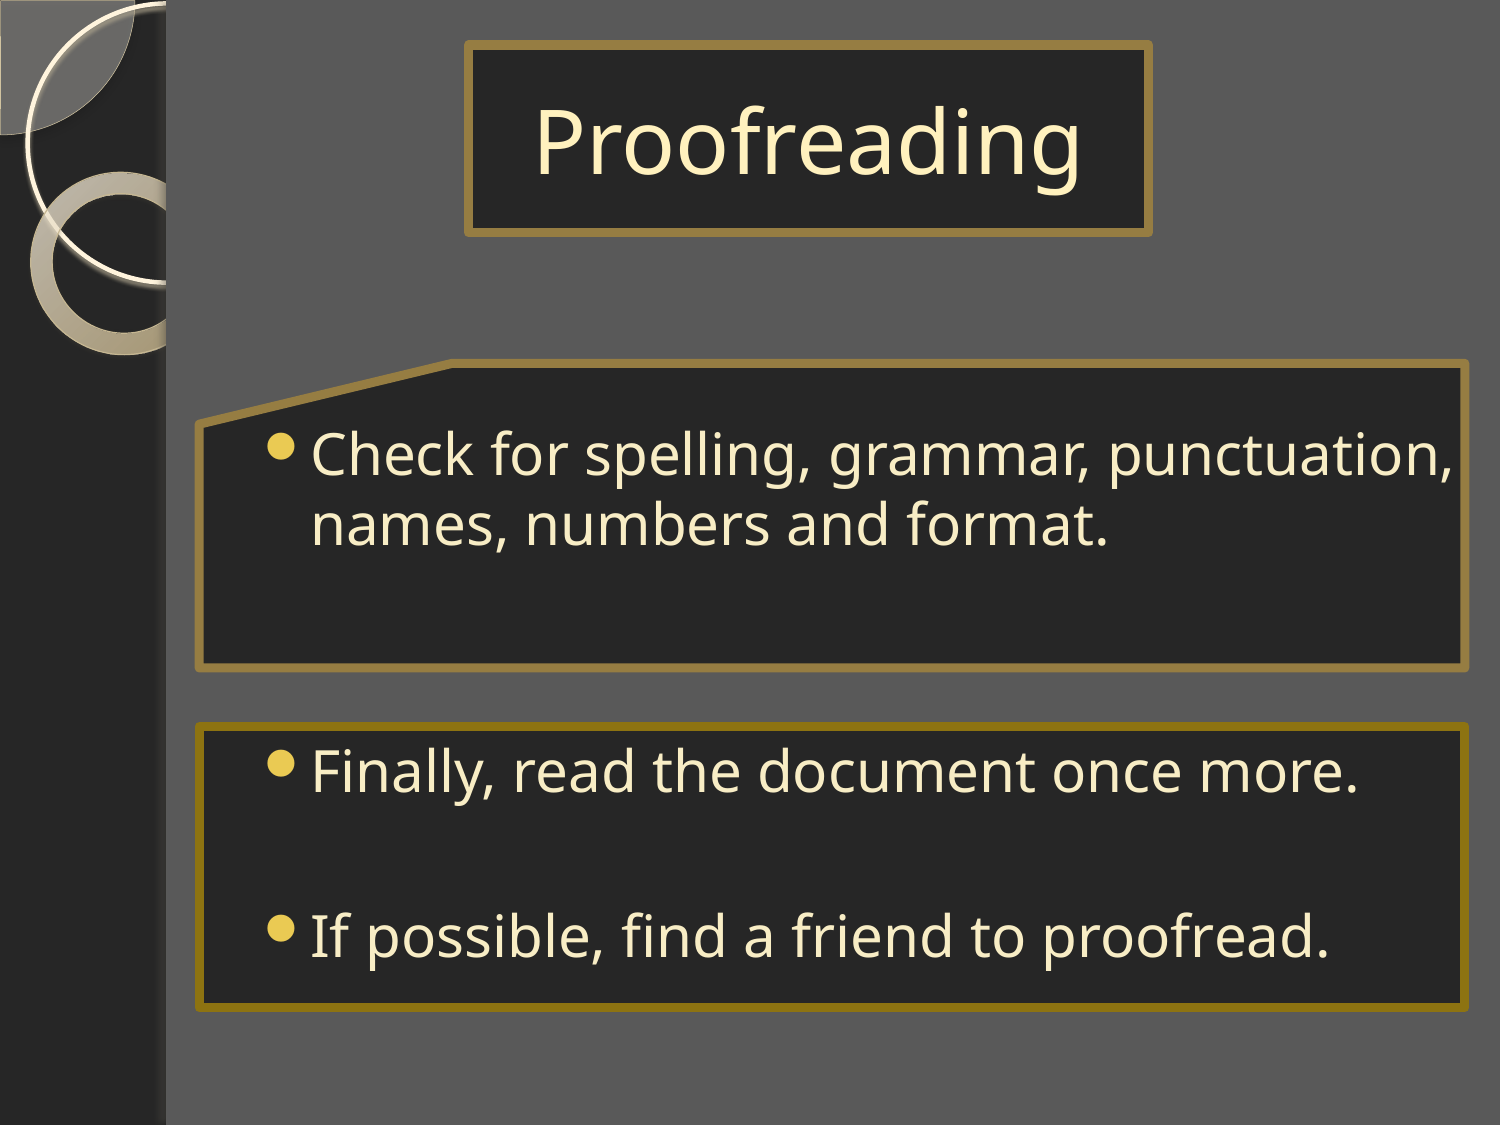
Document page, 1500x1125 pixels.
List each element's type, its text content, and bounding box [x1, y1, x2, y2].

title Proofreading [468, 45, 1149, 233]
text_box [238, 358, 1470, 410]
text_box [194, 410, 235, 673]
text_box [195, 722, 235, 1012]
list Check for spelling, grammar, punctuation, names, numbers and format. Finally, read the document once more. If possible, find a friend to proofread. [235, 410, 1500, 1025]
